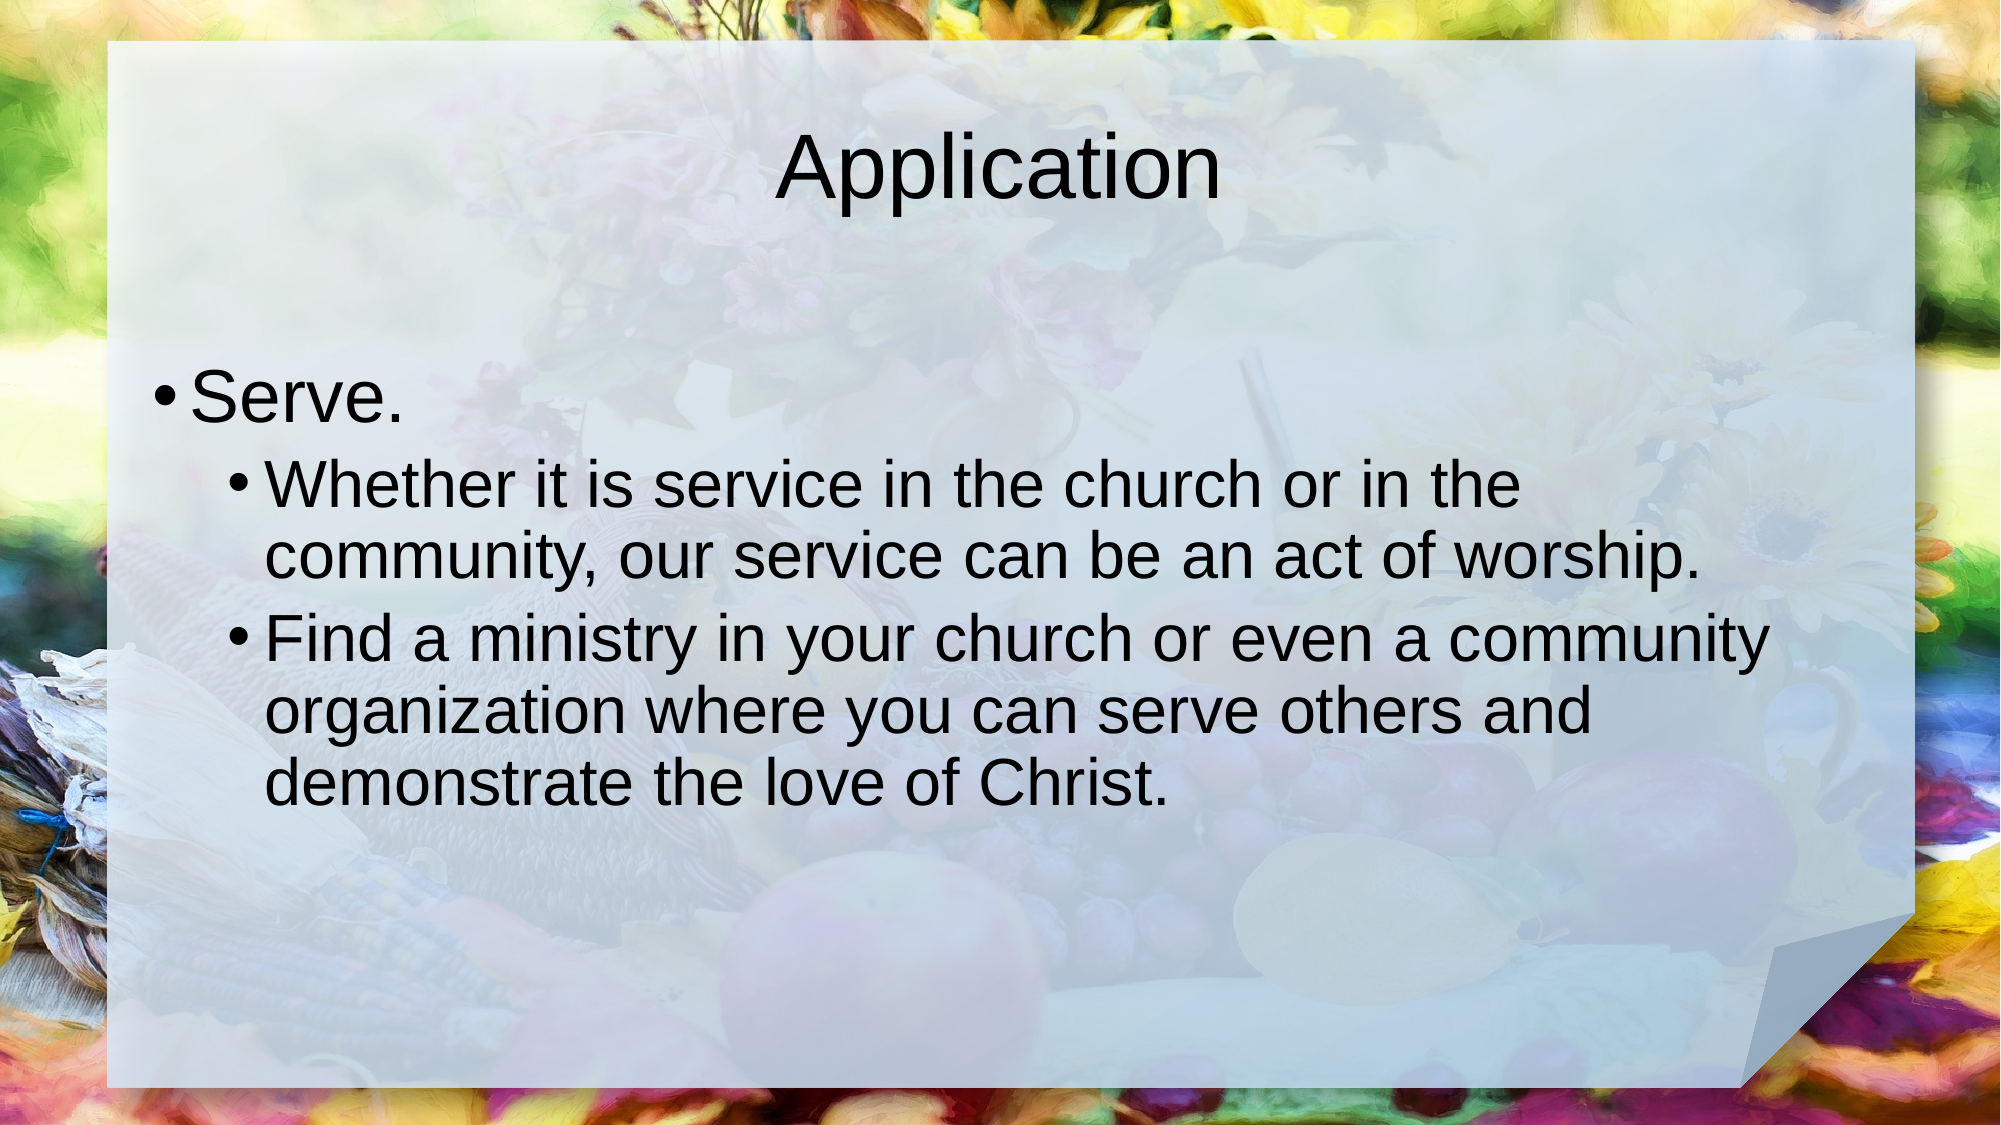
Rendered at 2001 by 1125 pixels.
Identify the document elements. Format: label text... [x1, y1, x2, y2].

list Serve. Whether it is service in the church or in the community, our service can be an act of worship. Find a ministry in your church or even a community organization where you can serve others and demonstrate the love of Christ. [137, 350, 1863, 1014]
title Application [137, 59, 1863, 278]
picture [0, 0, 2001, 1125]
